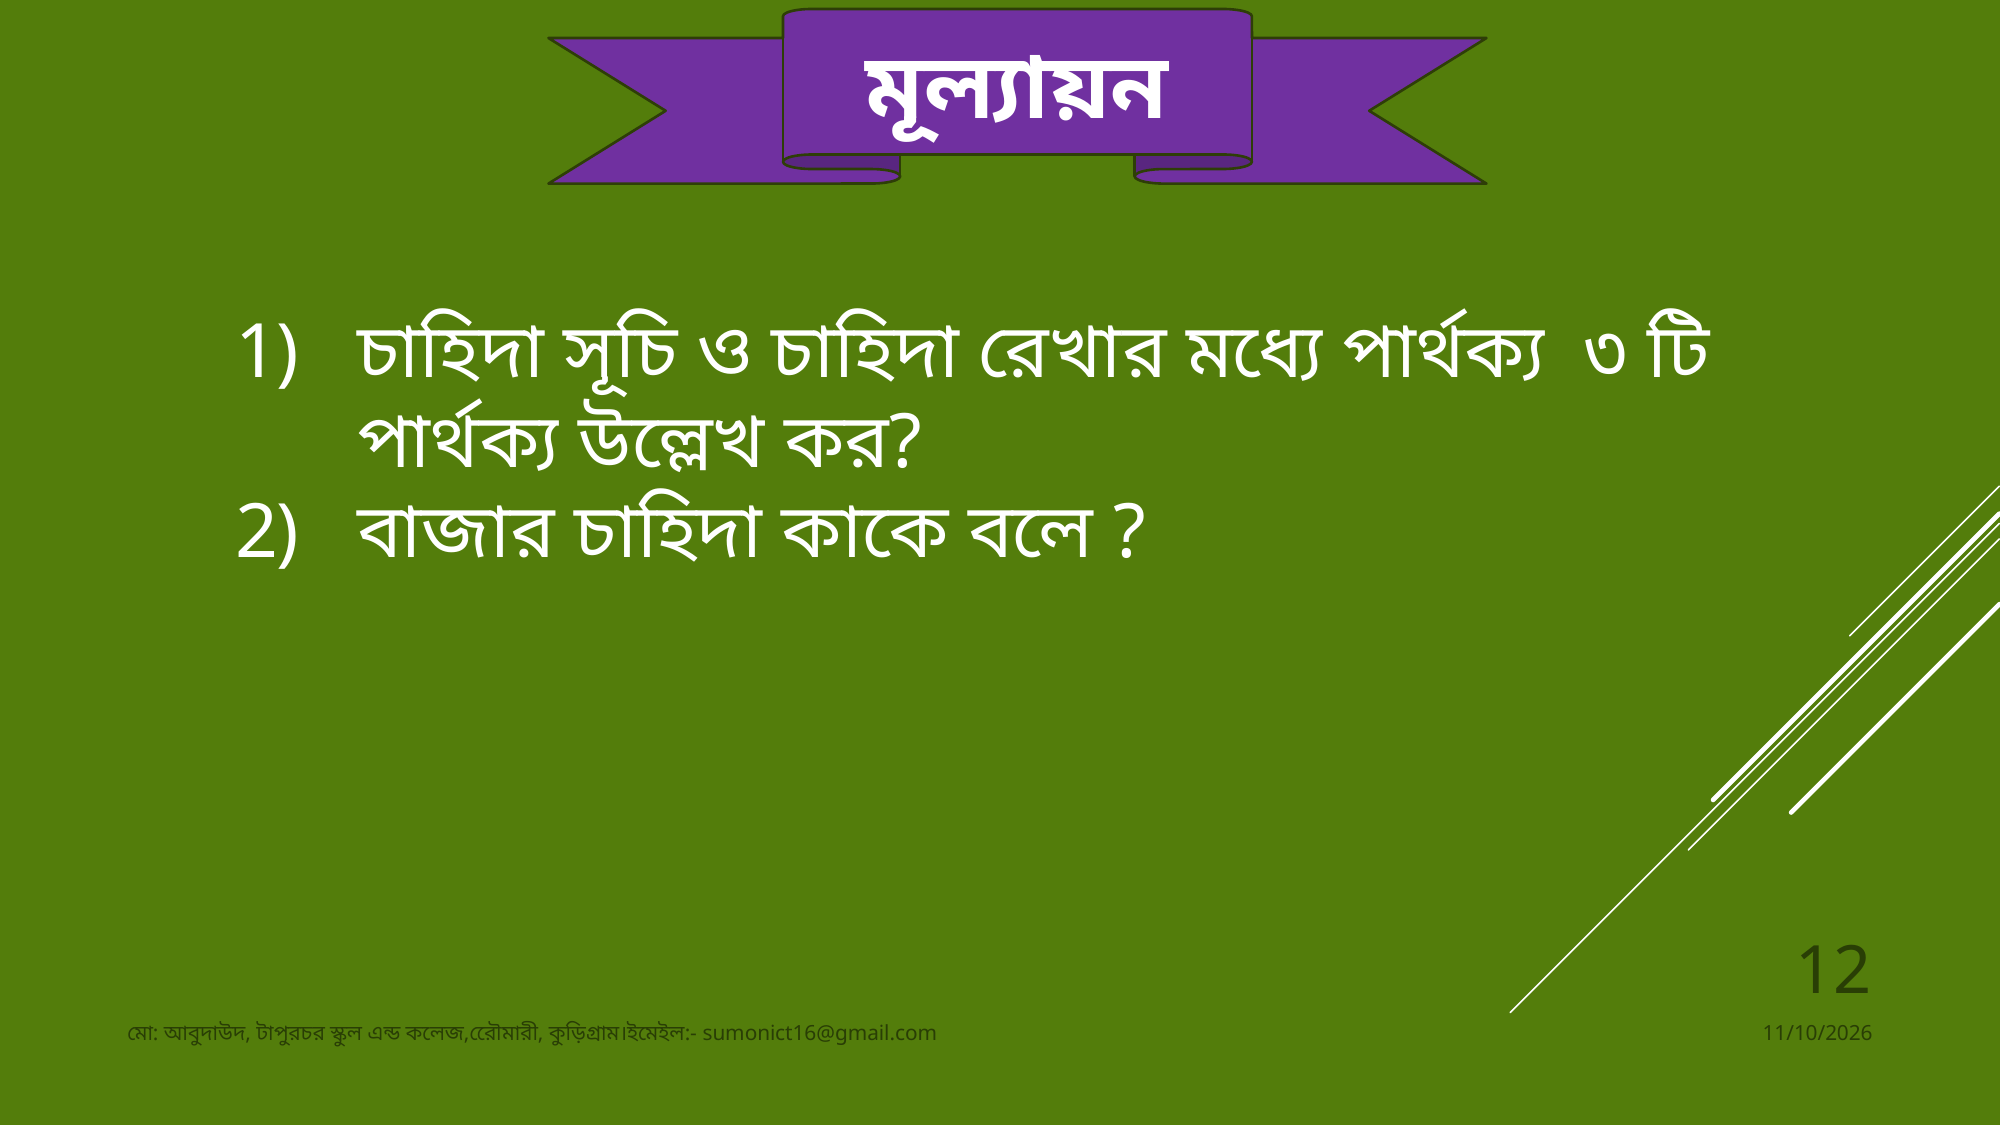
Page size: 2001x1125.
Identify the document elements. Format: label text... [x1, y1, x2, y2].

footer মো: আবুদাউদ, টাপুরচর স্কুল এন্ড কলেজ,রেৌমারী, কুড়িগ্রাম।ইমেইল:- sumonict16@gmail.com [112, 1012, 1350, 1073]
slide_number 29-Aug-19 [1624, 1012, 1888, 1073]
slide_number 12 [1700, 915, 1888, 1025]
text_box মূল্যায়ন [547, 7, 1488, 185]
text_box চাহিদা সূচি ও চাহিদা রেখার মধ্যে পার্থক্য ৩ টি পার্থক্য উল্লেখ কর? বাজার চাহিদা কাকে বলে ? [220, 295, 1928, 580]
